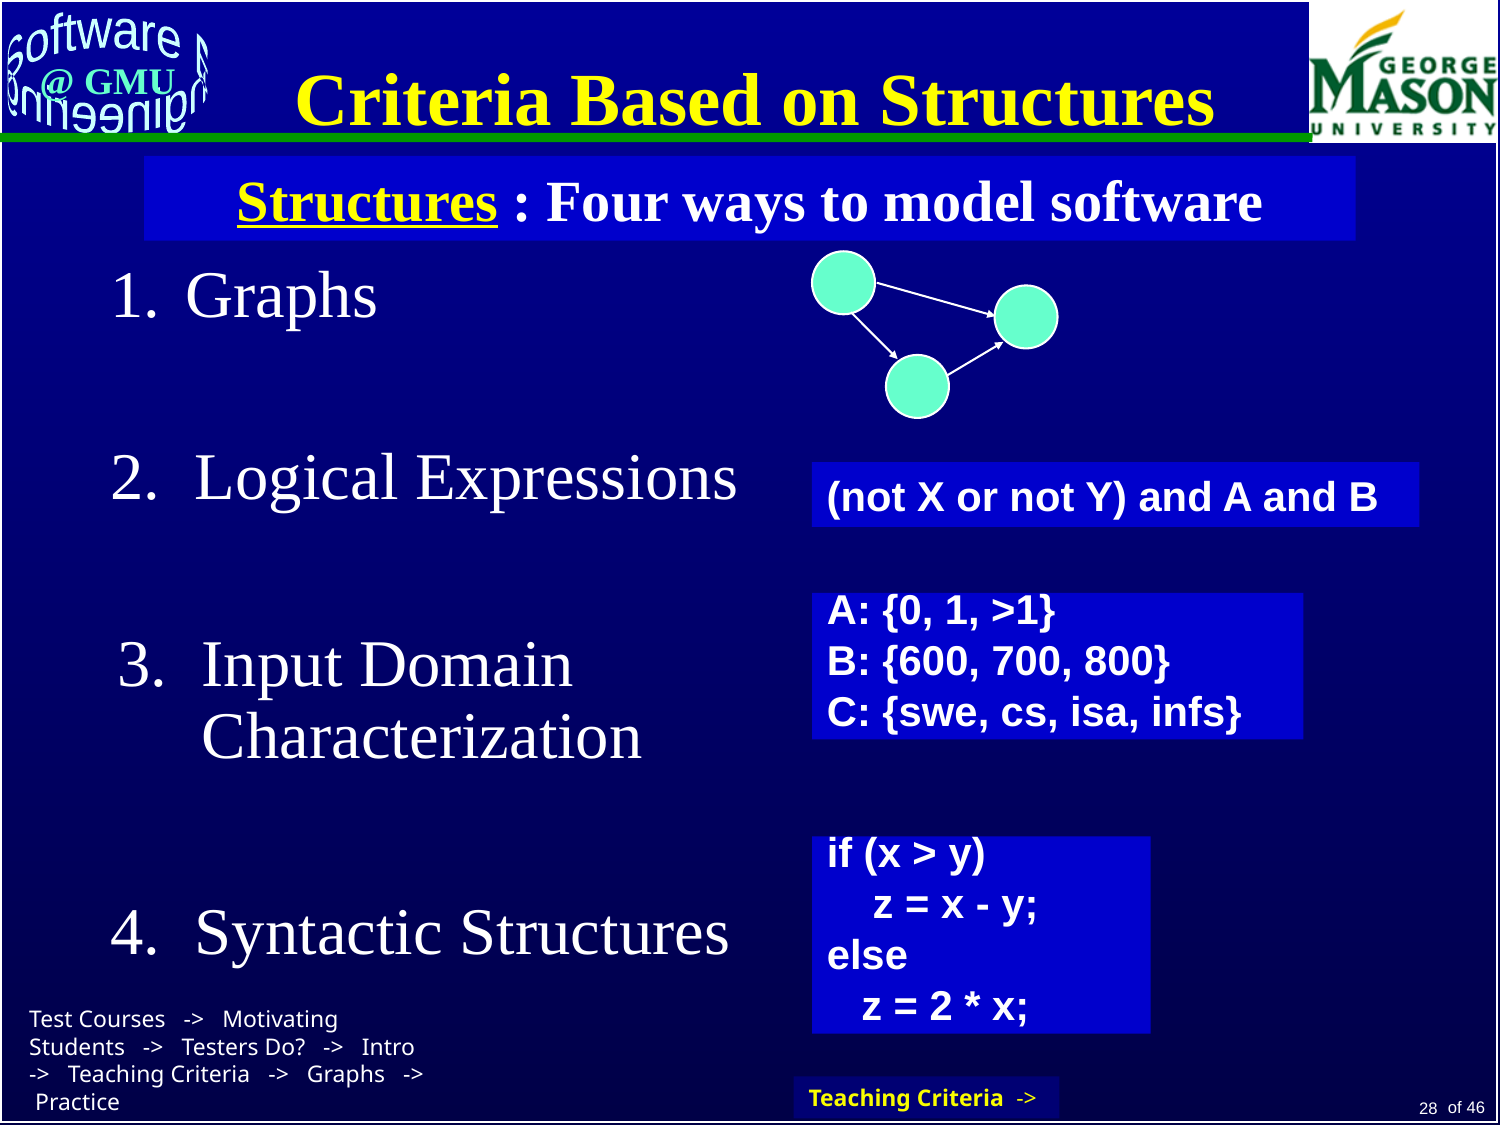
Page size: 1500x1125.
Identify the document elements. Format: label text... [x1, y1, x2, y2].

text_box Graphs [95, 252, 755, 349]
text_box Input Domain Characterization [102, 621, 762, 780]
text_box Structures : Four ways to model software [144, 155, 1356, 241]
slide_number Test Courses -> Motivating Students -> Testers Do? -> Intro -> Teaching Criteria -> Graphs -> Practice [13, 1081, 451, 1123]
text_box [811, 250, 1058, 419]
text_box Logical Expressions [95, 434, 755, 557]
text_box (not X or not Y) and A and B [811, 462, 1420, 527]
slide_number 28 [1140, 1088, 1454, 1125]
text_box Syntactic Structures [95, 889, 755, 1021]
text_box Teaching Criteria -> [793, 1076, 1060, 1119]
title Criteria Based on Structures [186, 15, 1325, 155]
text_box A: {0, 1, >1} B: {600, 700, 800} C: {swe, cs, isa, infs} [812, 592, 1304, 740]
text_box if (x > y) z = x - y; else z = 2 * x; [812, 836, 1151, 1034]
picture [1309, 2, 1498, 143]
